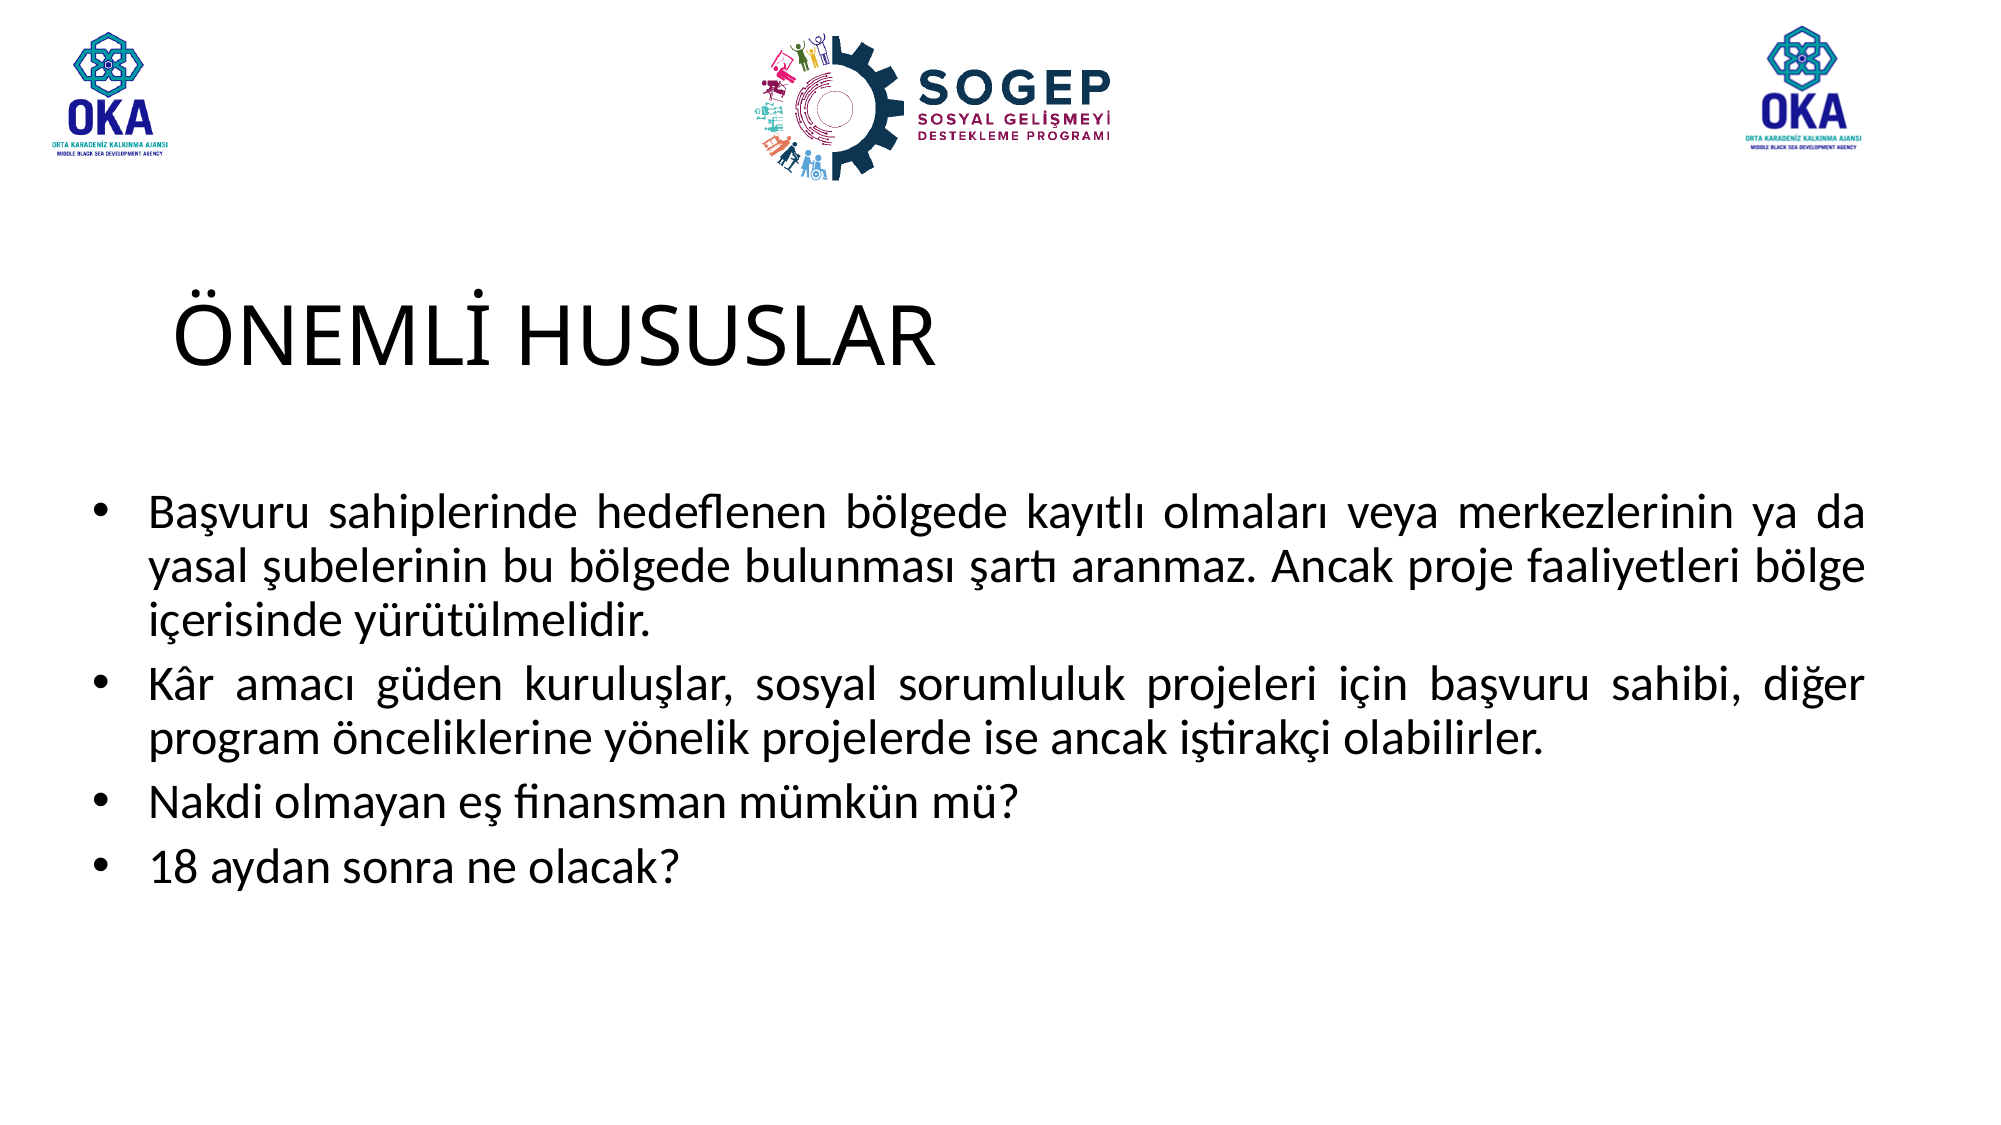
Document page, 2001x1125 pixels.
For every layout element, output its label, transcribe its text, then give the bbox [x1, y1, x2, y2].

title ÖNEMLİ HUSUSLAR [156, 256, 1831, 416]
list Başvuru sahiplerinde hedeflenen bölgede kayıtlı olmaları veya merkezlerinin ya da yasal şubelerinin bu bölgede bulunması şartı aranmaz. Ancak proje faaliyetleri bölge içerisinde yürütülmelidir. Kâr amacı güden kuruluşlar, sosyal sorumluluk projeleri için başvuru sahibi, diğer program önceliklerine yönelik projelerde ise ancak iştirakçi olabilirler. Nakdi olmayan eş finansman mümkün mü? 18 aydan sonra ne olacak? [44, 416, 1883, 1077]
picture [38, 29, 180, 159]
picture [748, 29, 1137, 186]
picture [1732, 23, 1874, 153]
